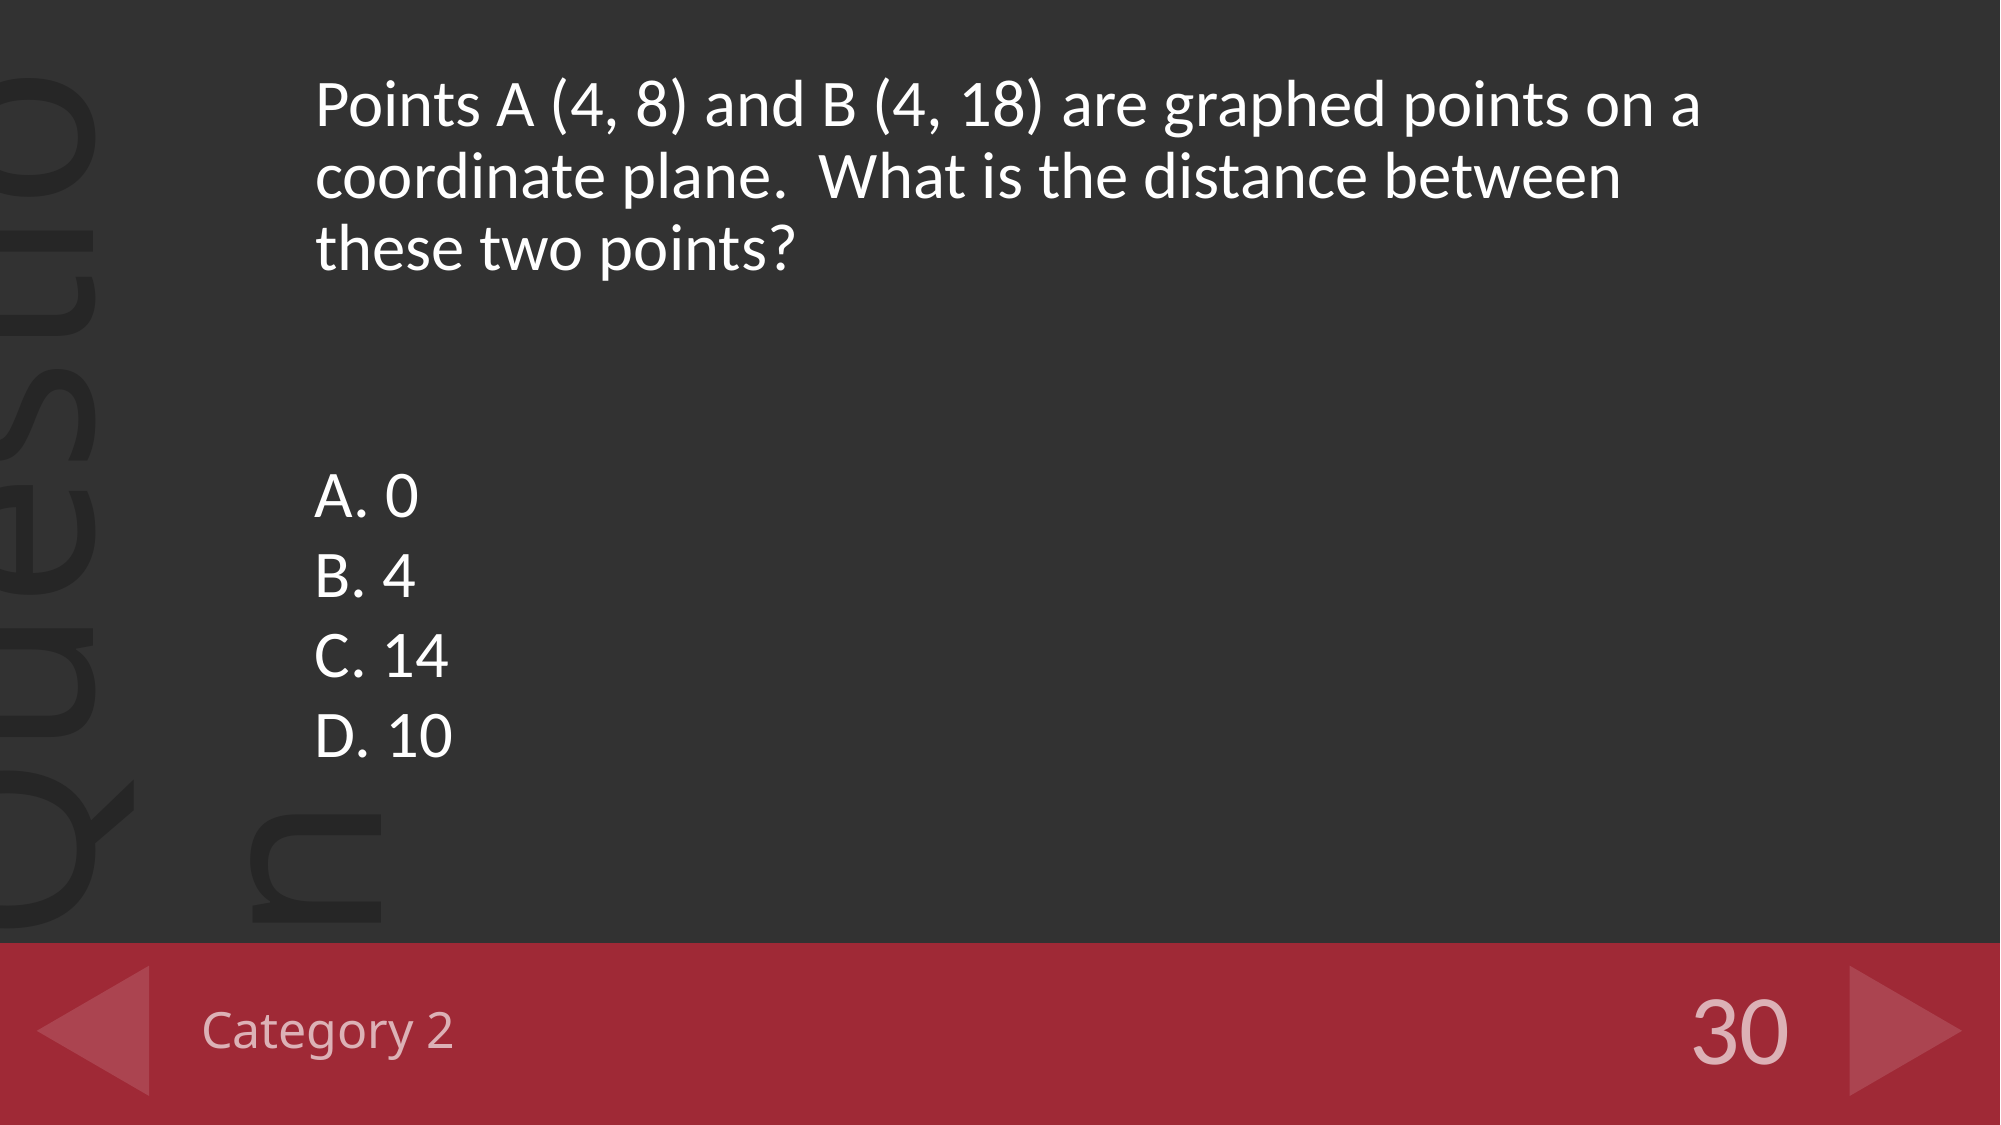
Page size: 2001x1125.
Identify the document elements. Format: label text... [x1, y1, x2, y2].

list 30 [1494, 967, 1806, 1097]
list Points A (4, 8) and B (4, 18) are graphed points on a coordinate plane. What is the distance between these two points? [300, 48, 1759, 378]
text_box A. 0 B. 4 C. 14 D. 10 [300, 443, 1300, 778]
title Category 2 [185, 967, 1494, 1097]
